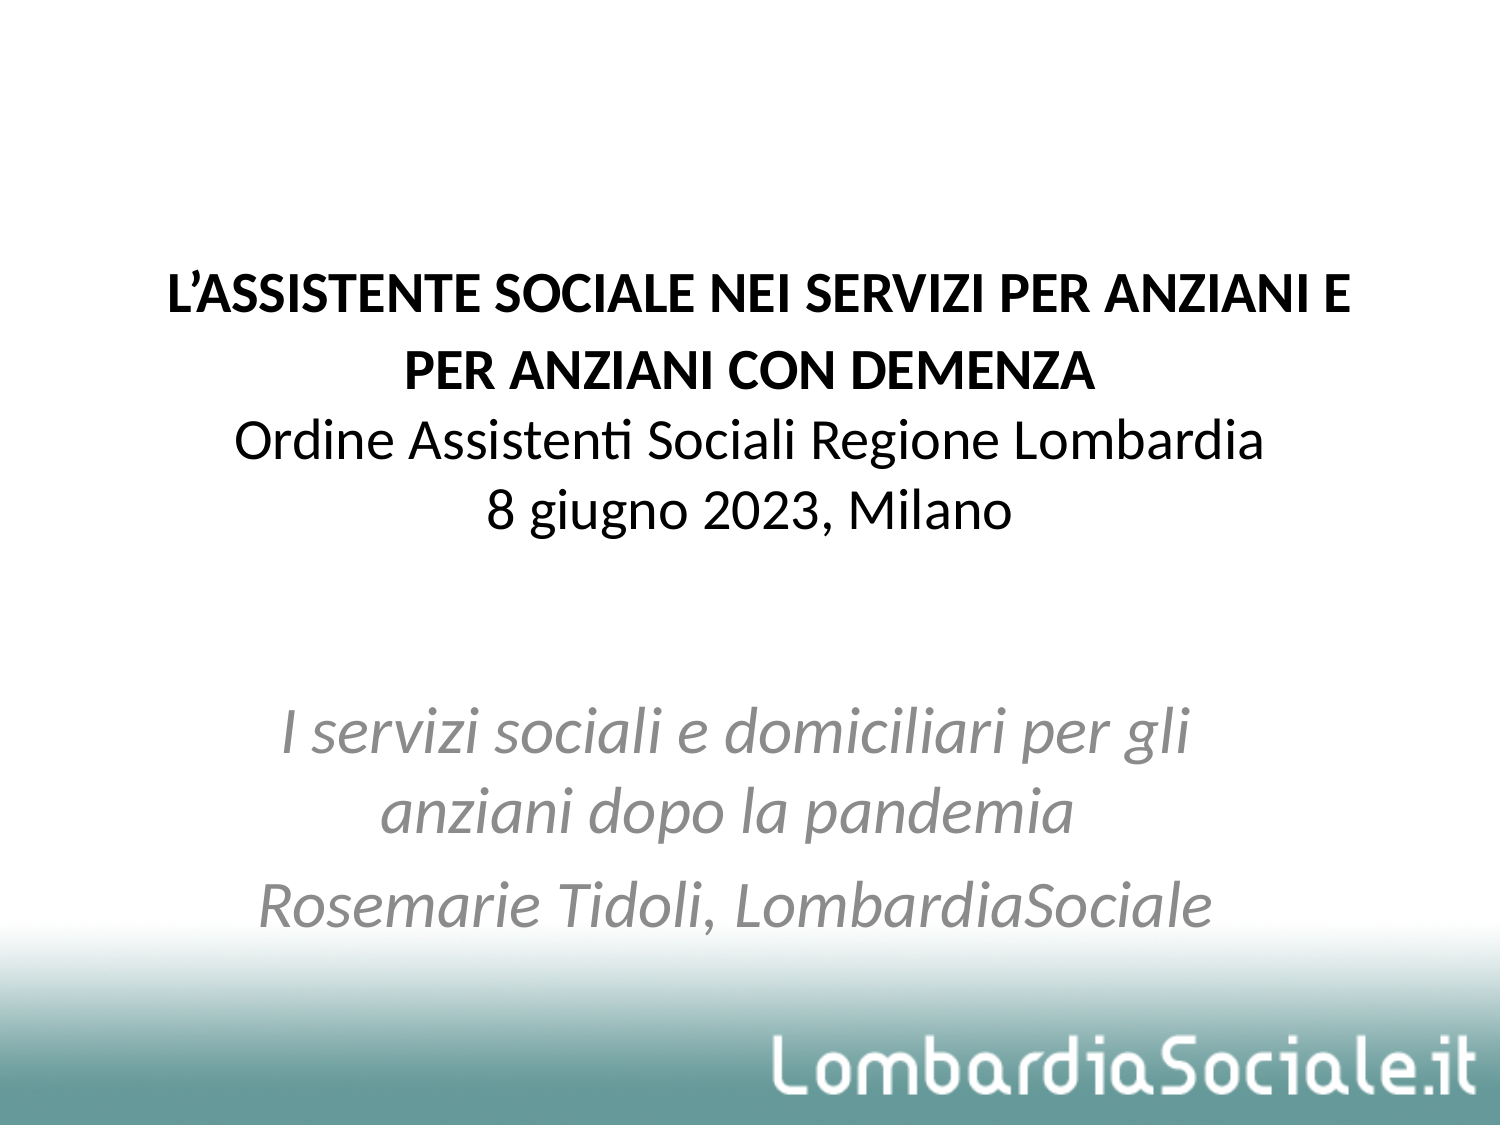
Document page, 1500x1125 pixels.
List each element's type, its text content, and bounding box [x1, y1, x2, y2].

subtitle I servizi sociali e domiciliari per gli anziani dopo la pandemia Rosemarie Tidoli, LombardiaSociale [210, 679, 1262, 962]
picture [0, 0, 1500, 1125]
title L’ASSISTENTE SOCIALE NEI SERVIZI PER ANZIANI E PER ANZIANI CON DEMENZA Ordine Assistenti Sociali Regione Lombardia 8 giugno 2023, Milano [112, 175, 1388, 587]
